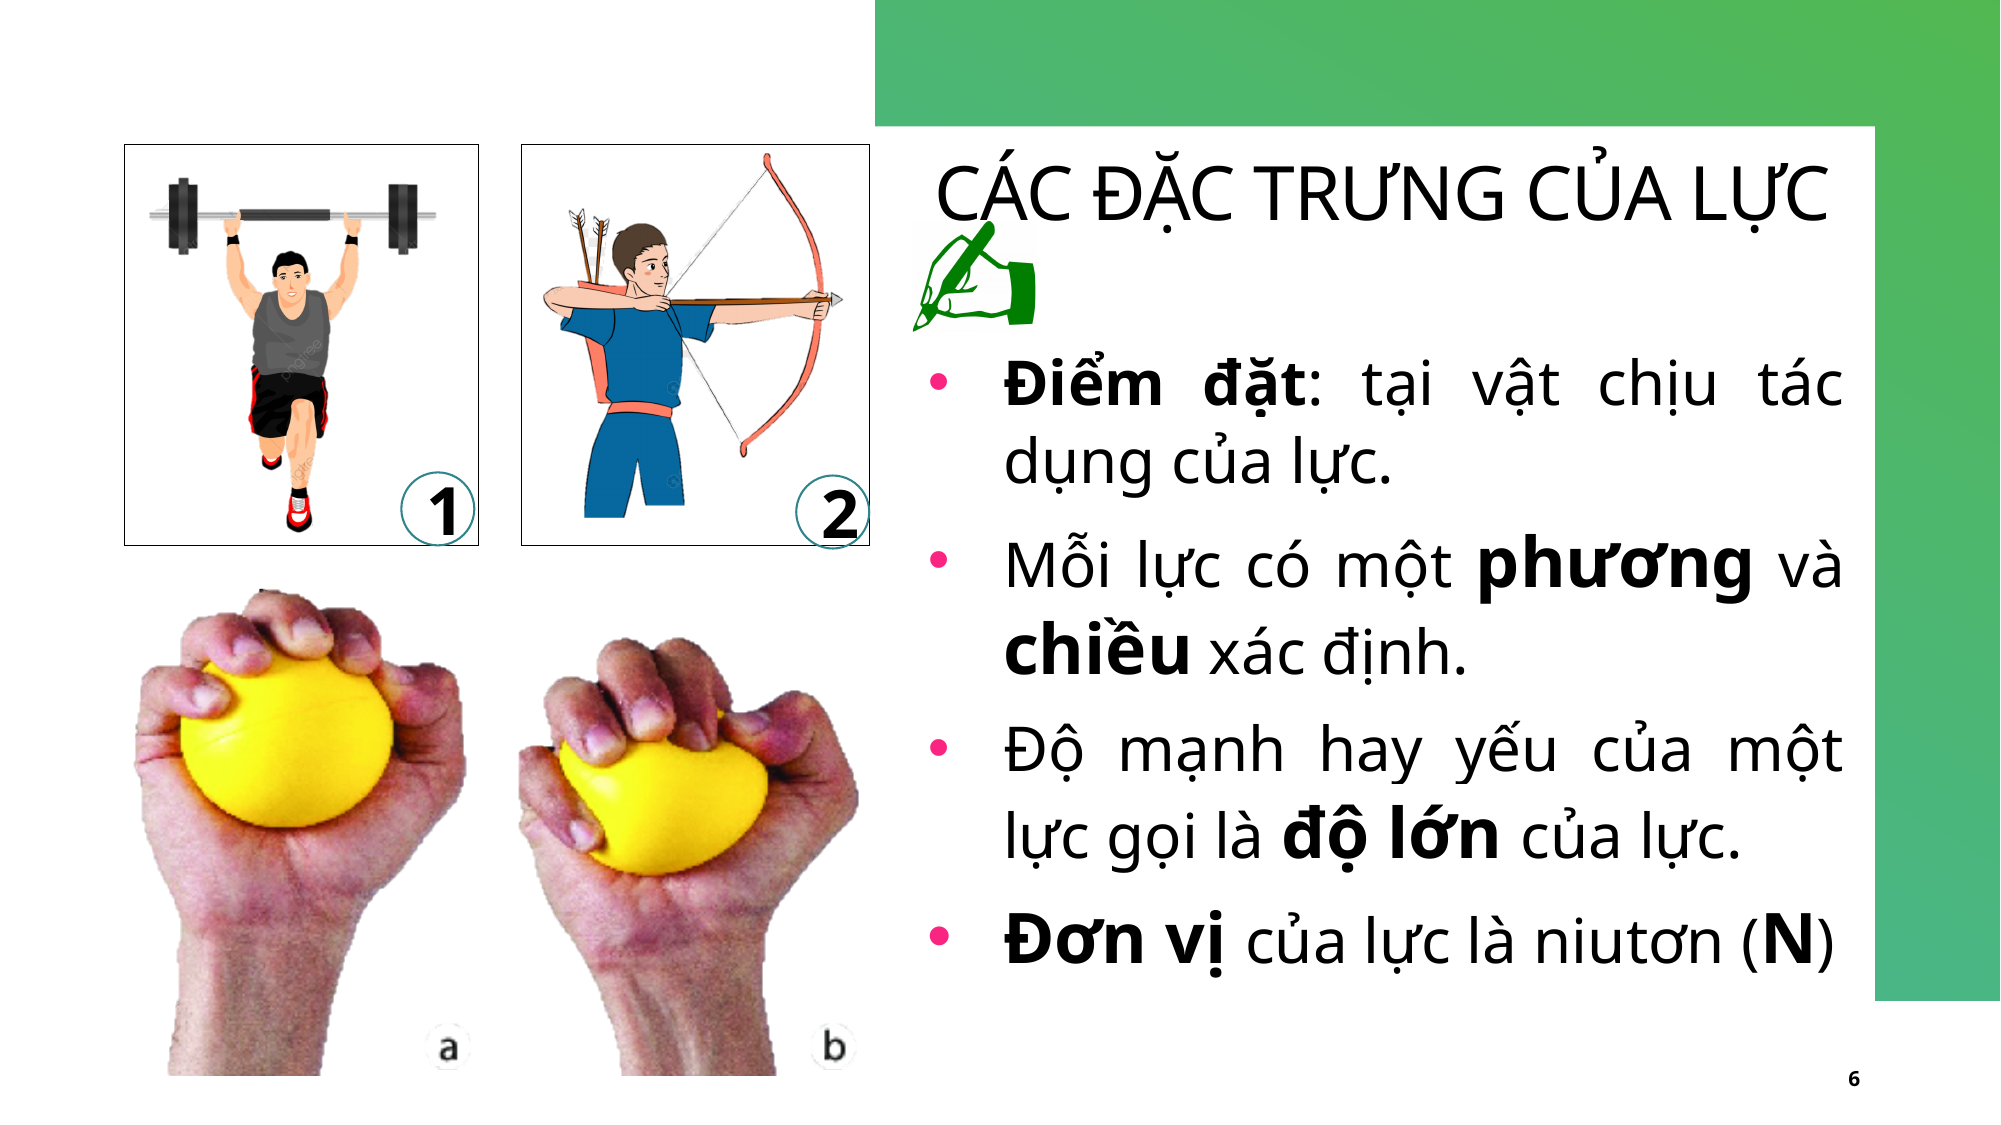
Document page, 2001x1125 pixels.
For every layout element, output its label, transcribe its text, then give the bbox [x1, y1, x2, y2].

text_box CÁC ĐẶC TRƯNG CỦA LỰC [891, 144, 1875, 366]
picture [521, 144, 870, 546]
picture [124, 579, 870, 1077]
text_box Điểm đặt: tại vật chịu tác dụng của lực. Mỗi lực có một phương và chiều xác định. Độ mạnh hay yếu của một lực gọi là độ lớn của lực. Đơn vị của lực là niutơn (N) [912, 332, 1860, 1004]
slide_number 6 [1788, 1050, 1875, 1110]
text_box 2 [817, 546, 849, 550]
picture [124, 144, 479, 546]
text_box [912, 221, 1036, 333]
